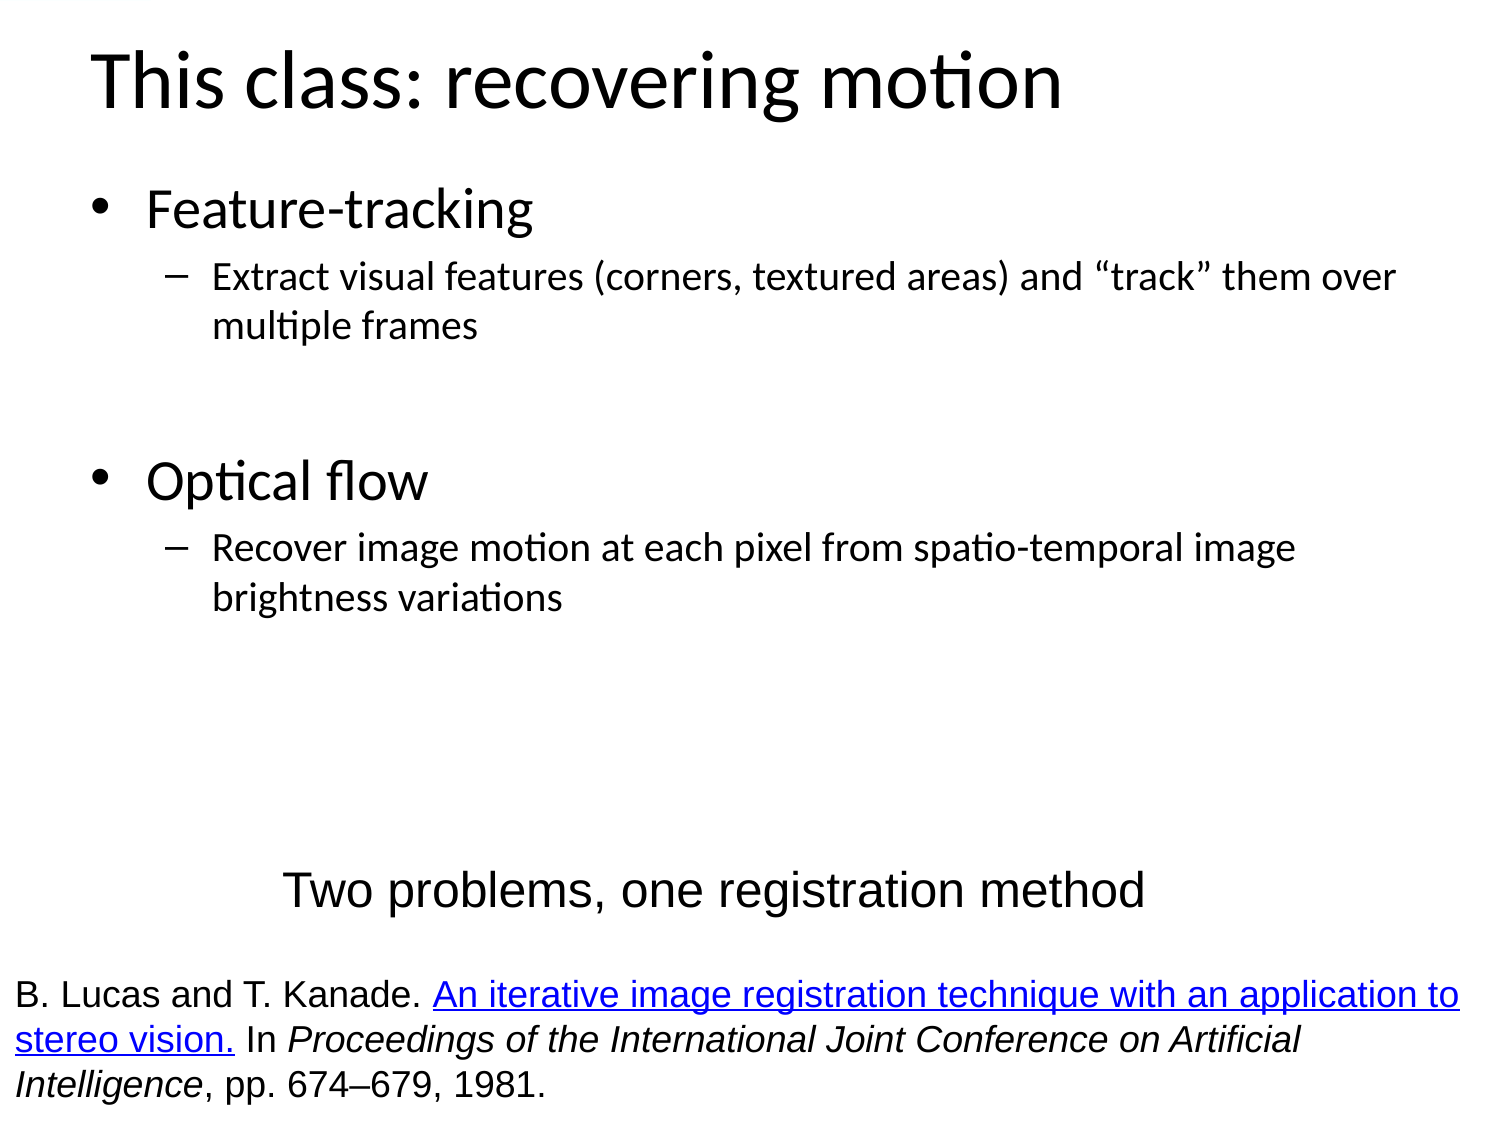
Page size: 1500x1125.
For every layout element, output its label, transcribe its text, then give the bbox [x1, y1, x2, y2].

title This class: recovering motion [75, 0, 1425, 150]
text_box B. Lucas and T. Kanade. An iterative image registration technique with an application to stereo vision. In Proceedings of the International Joint Conference on Artificial Intelligence, pp. 674–679, 1981. [0, 962, 1500, 1112]
list Feature-tracking Extract visual features (corners, textured areas) and “track” them over multiple frames Optical flow Recover image motion at each pixel from spatio-temporal image brightness variations [75, 162, 1425, 962]
text_box Two problems, one registration method [267, 849, 1162, 925]
